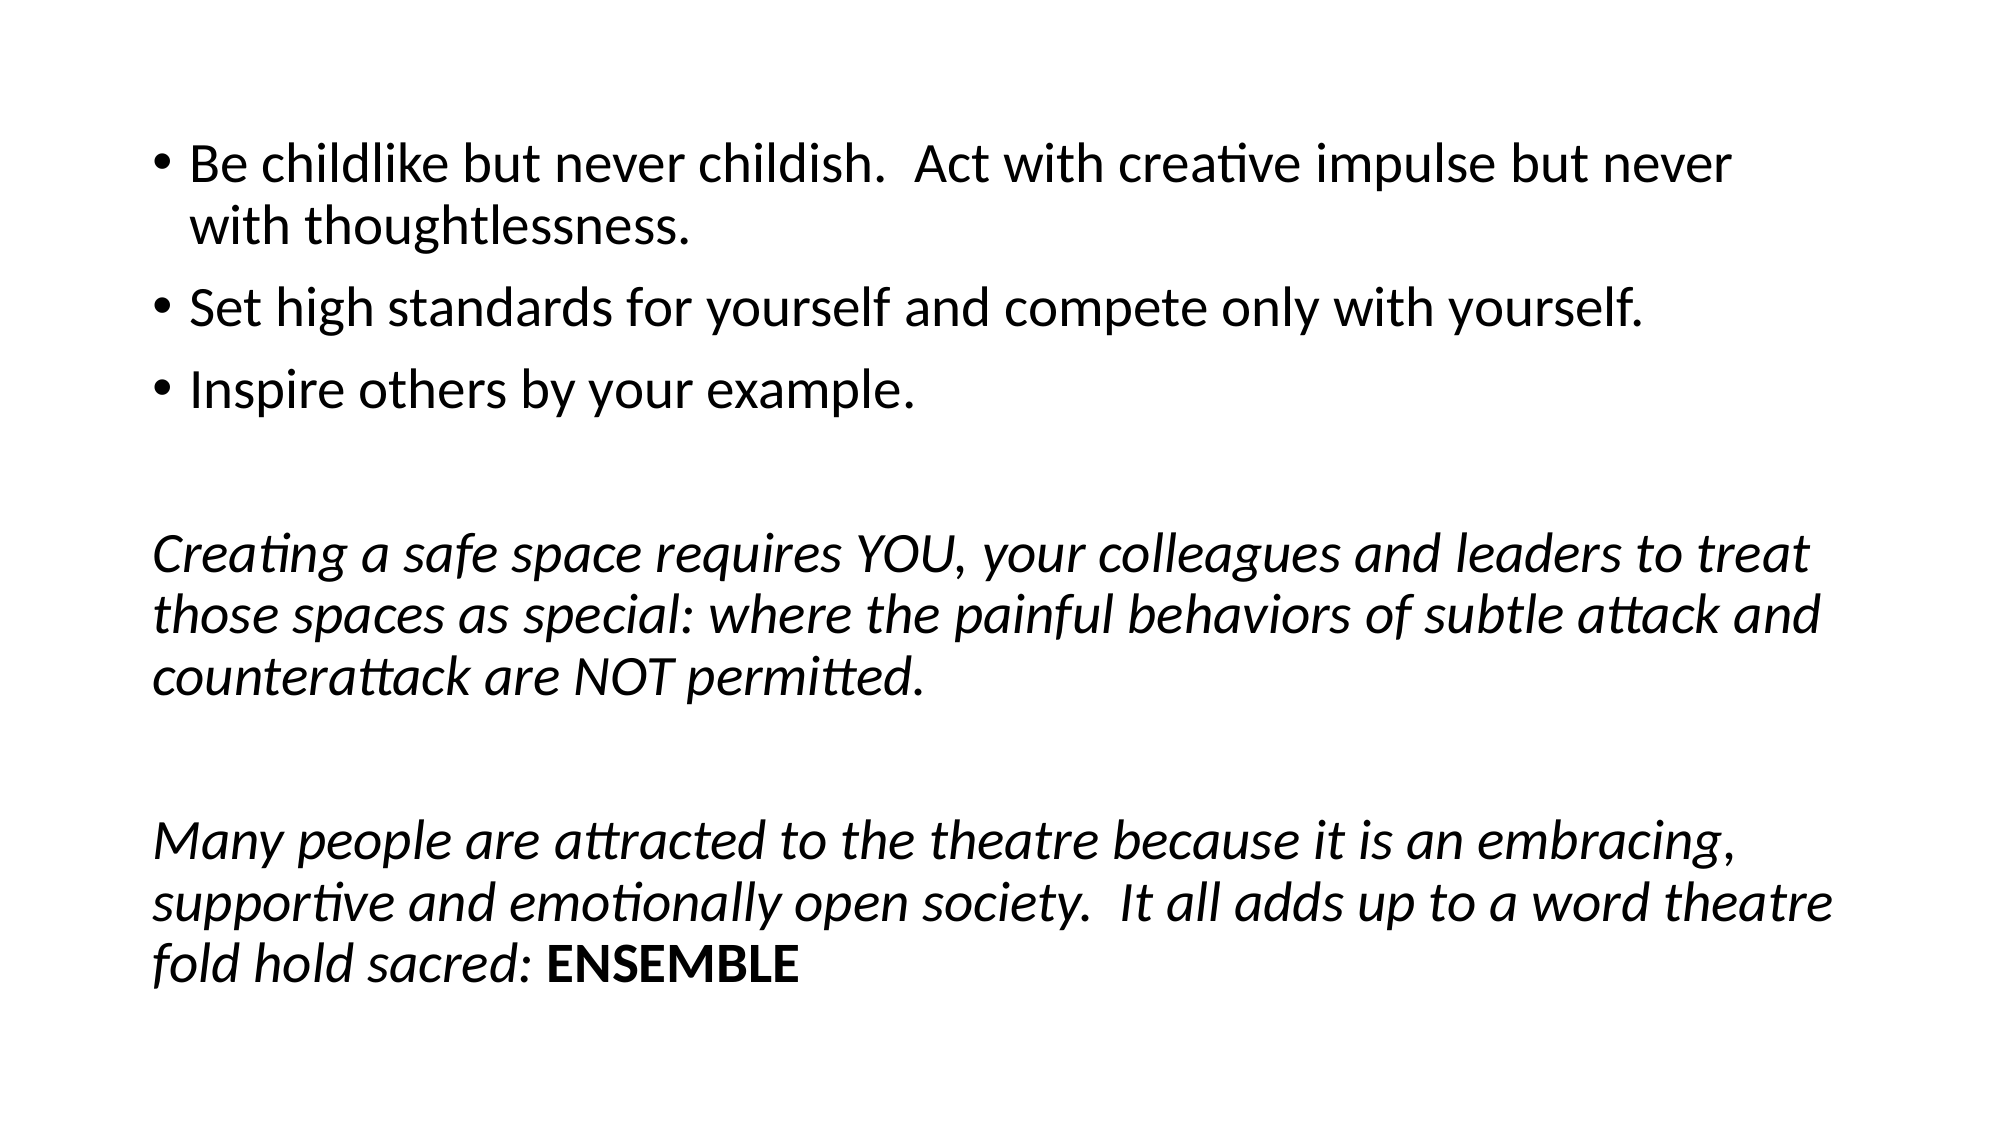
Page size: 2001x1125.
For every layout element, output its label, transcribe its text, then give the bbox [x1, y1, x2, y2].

list Be childlike but never childish. Act with creative impulse but never with thoughtlessness. Set high standards for yourself and compete only with yourself. Inspire others by your example. Creating a safe space requires YOU, your colleagues and leaders to treat those spaces as special: where the painful behaviors of subtle attack and counterattack are NOT permitted. Many people are attracted to the theatre because it is an embracing, supportive and emotionally open society. It all adds up to a word theatre fold hold sacred: ENSEMBLE [137, 126, 1863, 1009]
